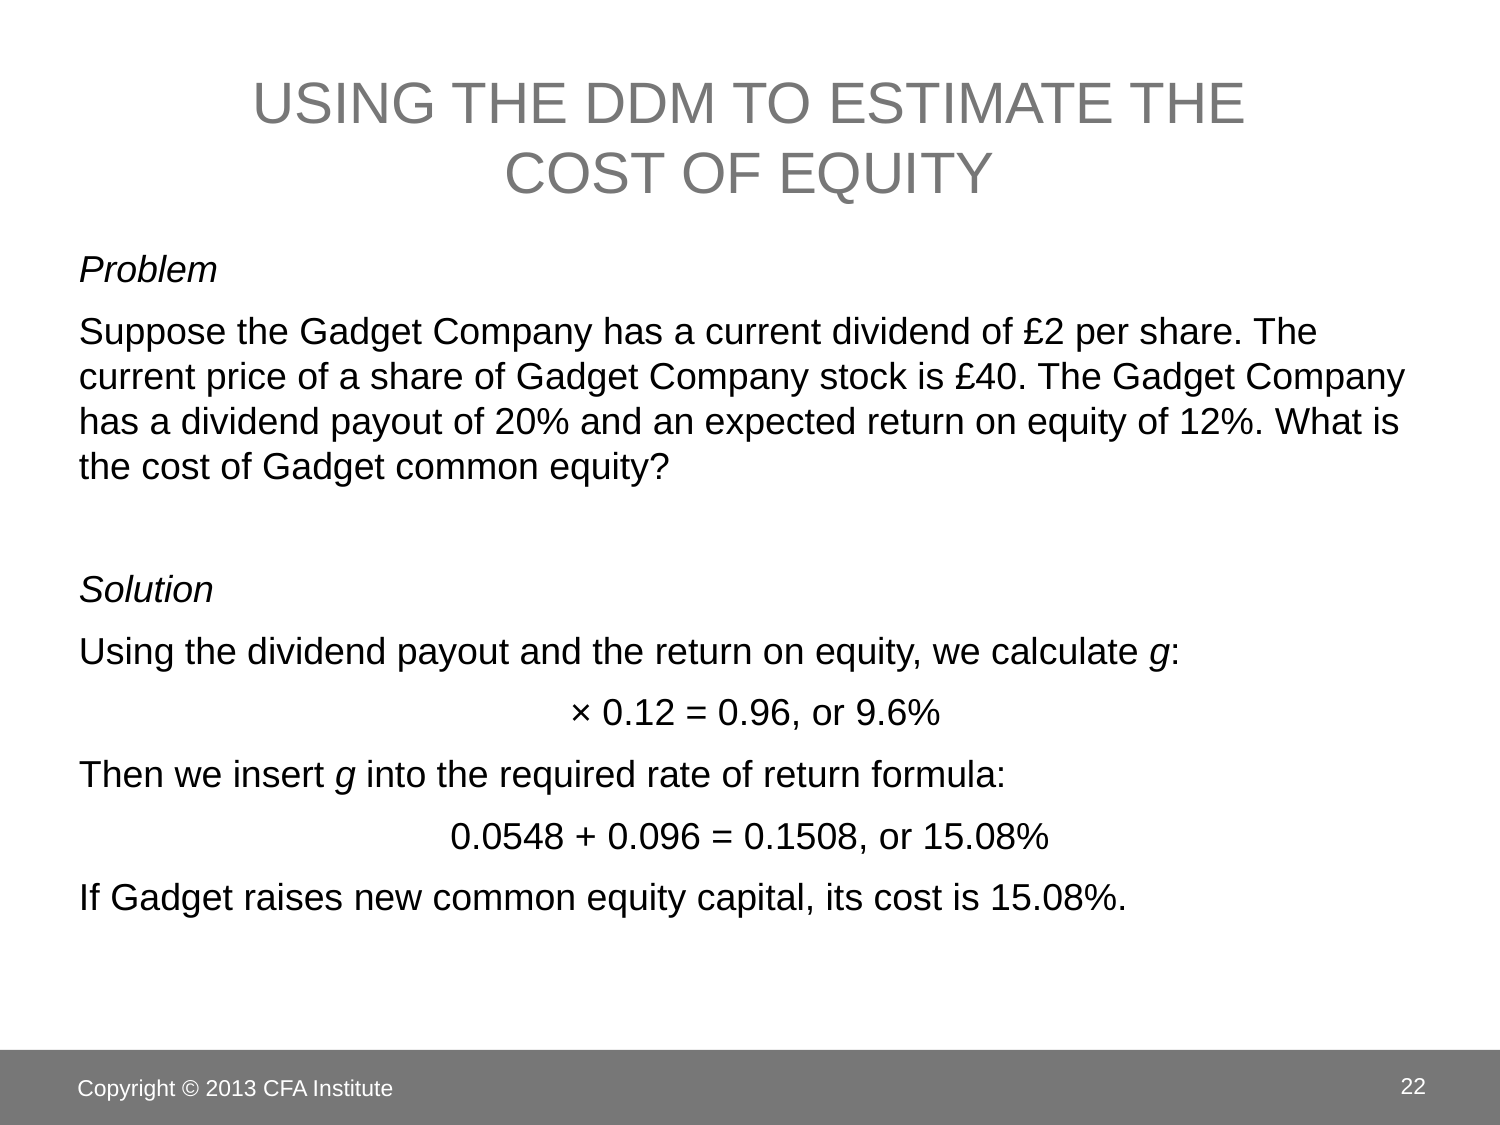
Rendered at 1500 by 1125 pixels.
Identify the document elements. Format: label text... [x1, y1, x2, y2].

footer Copyright © 2013 CFA Institute [62, 1054, 538, 1121]
slide_number 22 [1312, 1055, 1442, 1116]
title Using the DDM to estimate the cost of Equity [62, 24, 1437, 213]
